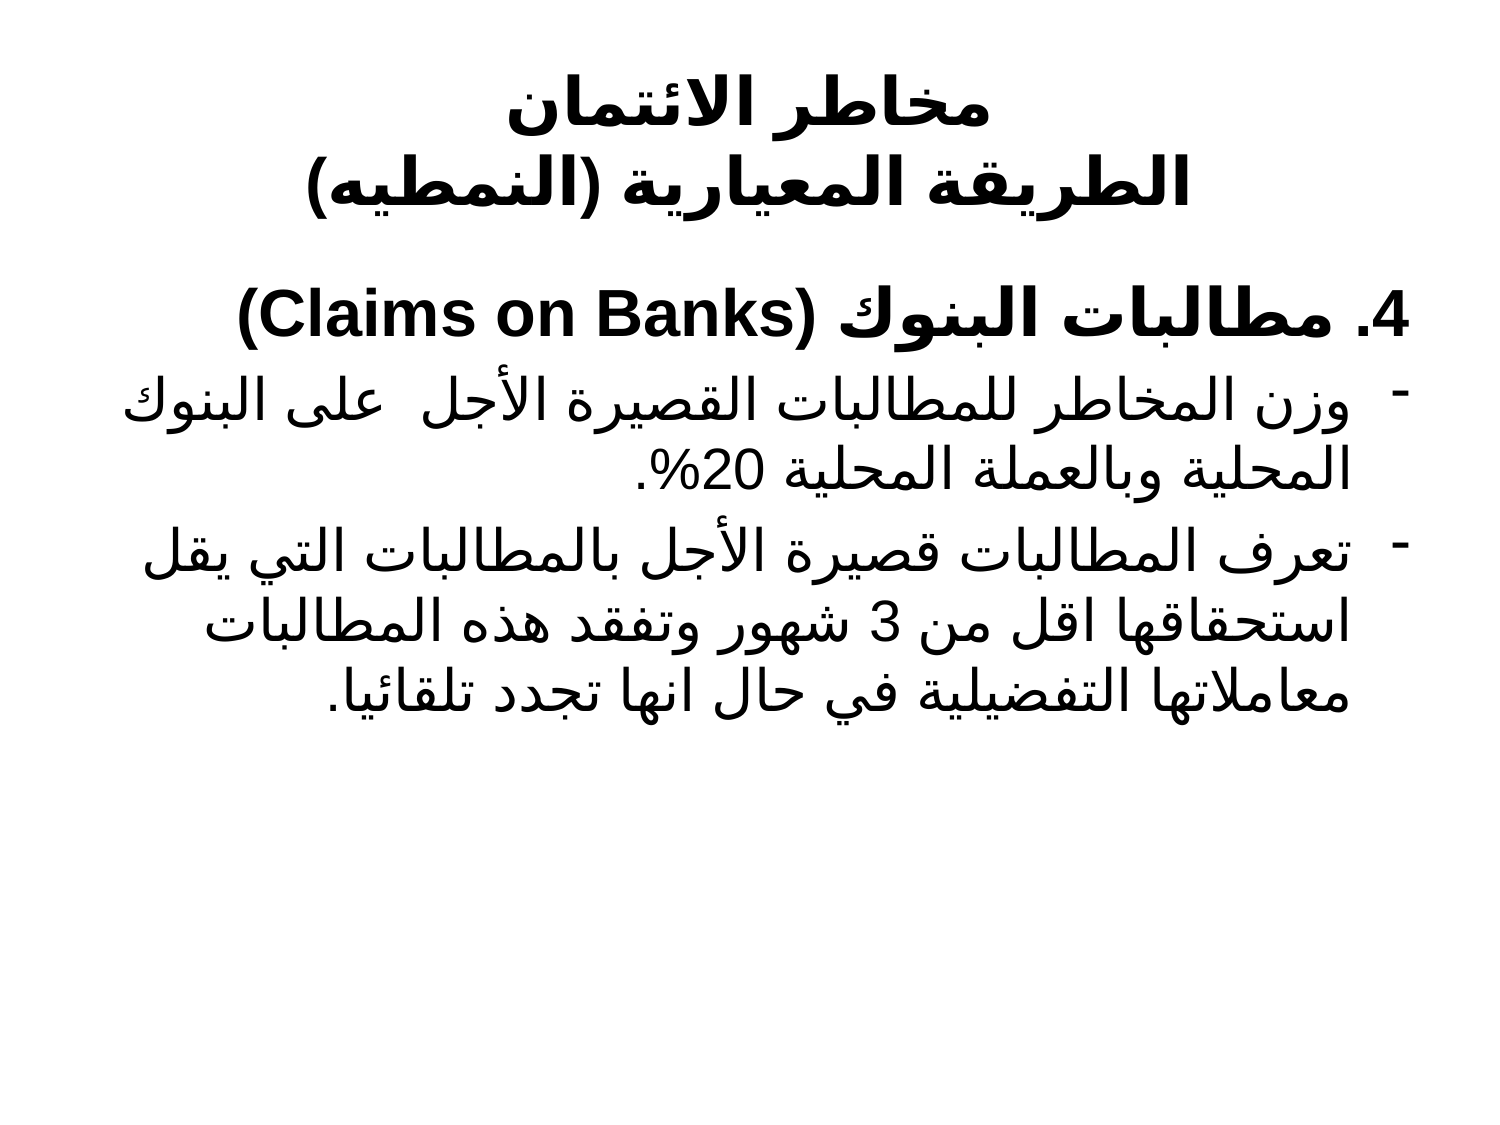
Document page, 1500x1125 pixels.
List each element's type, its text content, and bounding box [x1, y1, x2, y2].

title مخاطر الائتمان الطريقة المعيارية (النمطيه) [74, 44, 1426, 233]
list 4. مطالبات البنوك (Claims on Banks) وزن المخاطر للمطالبات القصيرة الأجل على البنوك المحلية وبالعملة المحلية 20%. تعرف المطالبات قصيرة الأجل بالمطالبات التي يقل استحقاقها اقل من 3 شهور وتفقد هذه المطالبات معاملاتها التفضيلية في حال انها تجدد تلقائيا. [74, 262, 1426, 1006]
